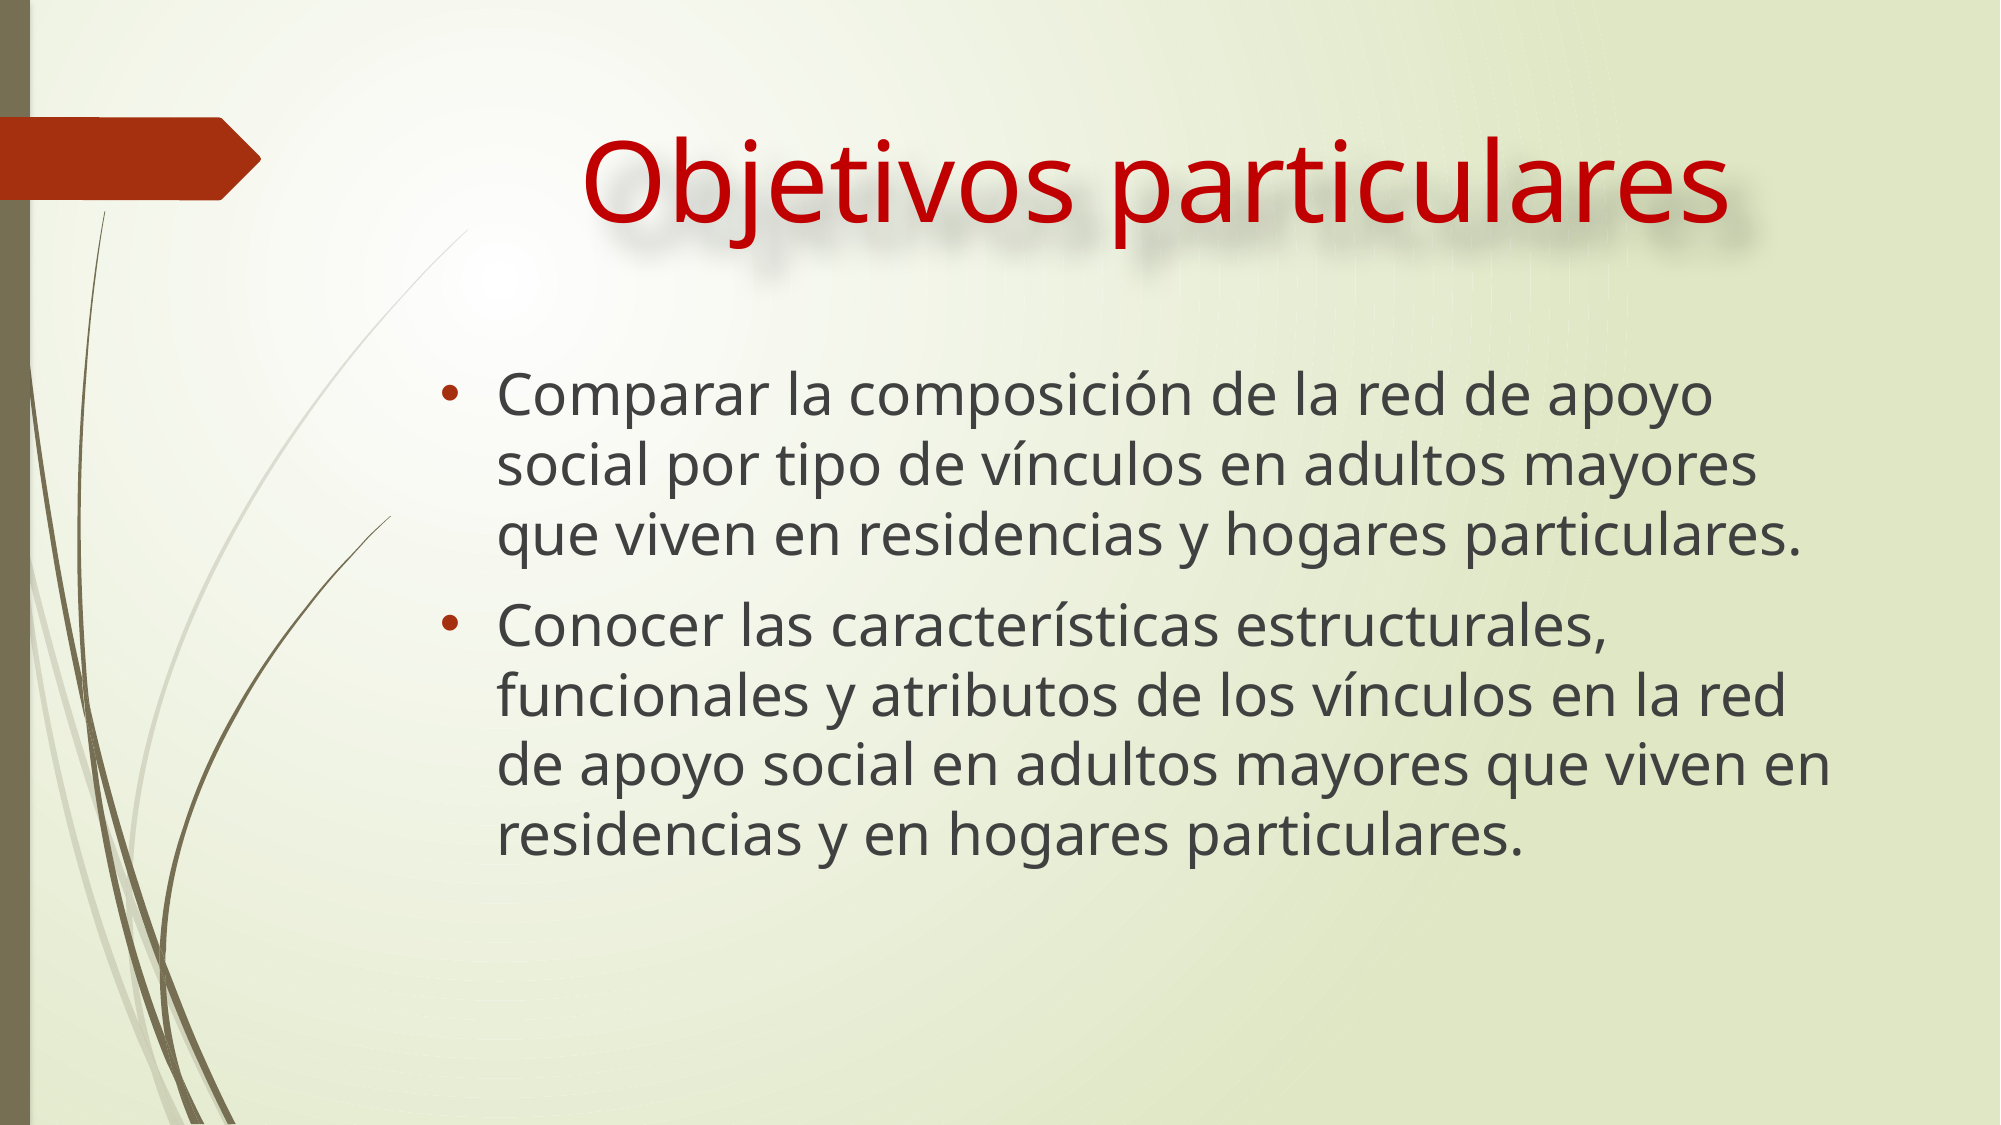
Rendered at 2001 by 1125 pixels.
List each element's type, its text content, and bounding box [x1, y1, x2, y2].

title Objetivos particulares [425, 102, 1888, 313]
list Comparar la composición de la red de apoyo social por tipo de vínculos en adultos mayores que viven en residencias y hogares particulares. Conocer las características estructurales, funcionales y atributos de los vínculos en la red de apoyo social en adultos mayores que viven en residencias y en hogares particulares. [424, 350, 1888, 970]
